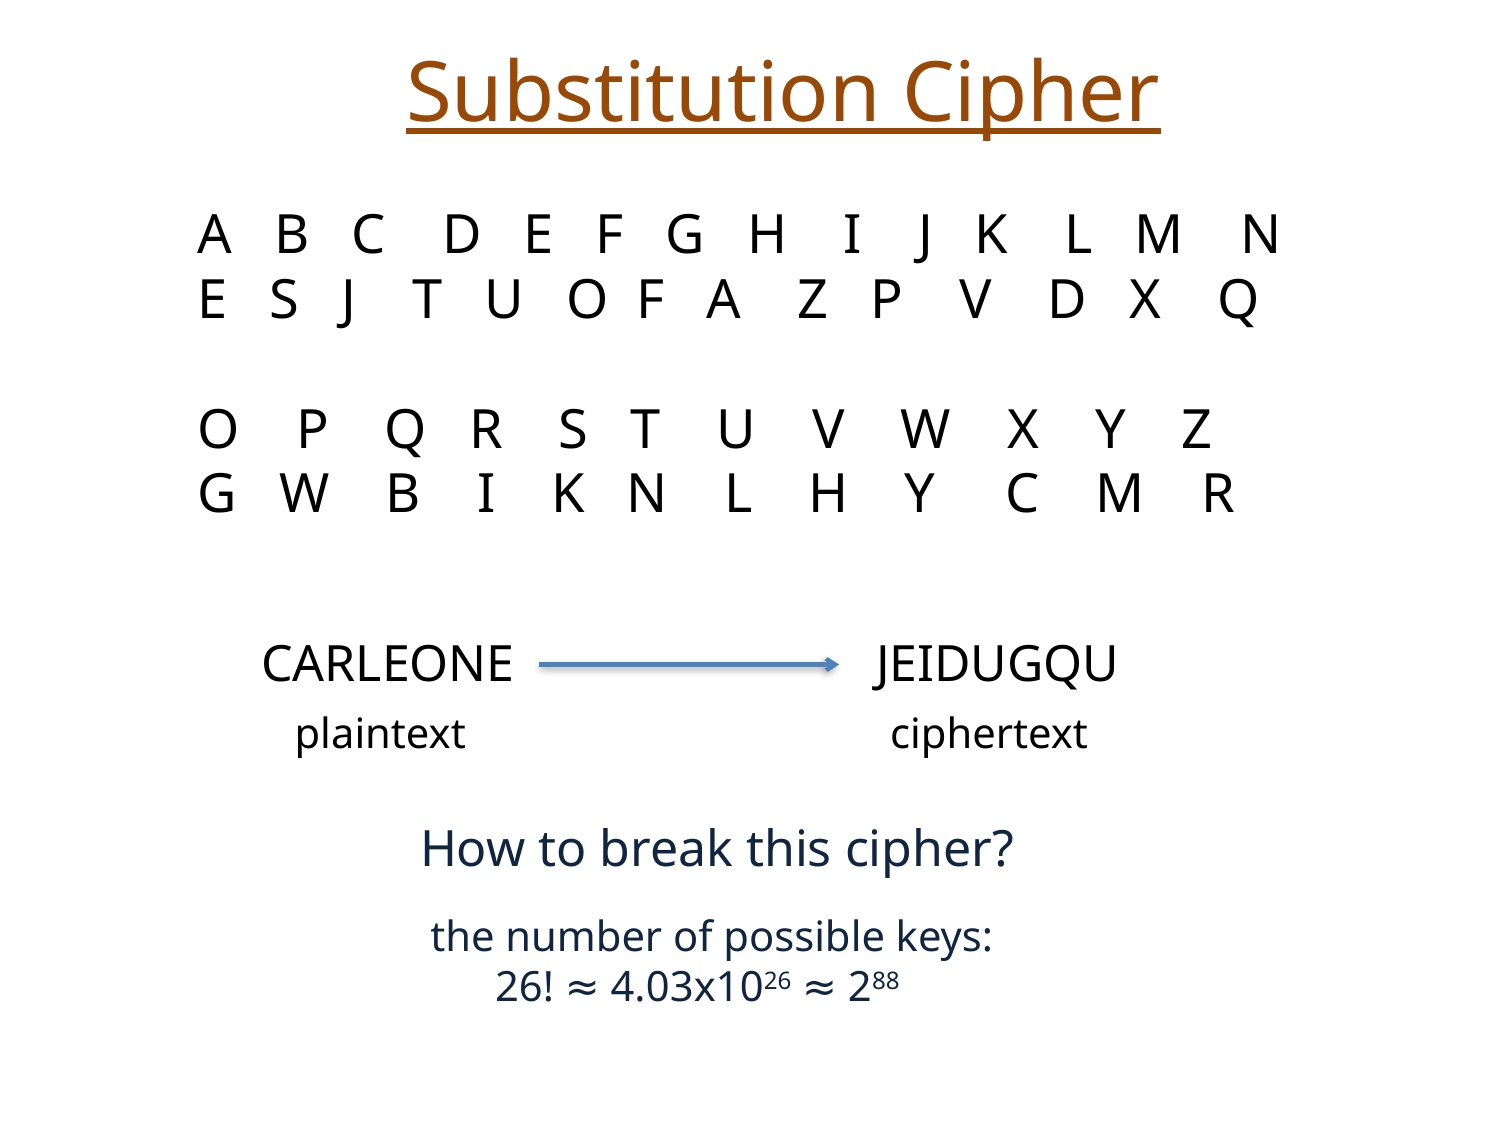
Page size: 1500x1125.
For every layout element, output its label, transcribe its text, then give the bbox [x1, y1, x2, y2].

text_box How to break this cipher? [405, 809, 1030, 884]
text_box JEIDUGQU [861, 623, 1135, 699]
text_box A B C D E F G H I J K L M N E S J T U O F A Z P V D X Q O P Q R S T U V W X Y Z G W B I K N L H Y C M R [183, 191, 1331, 532]
text_box CARLEONE [246, 623, 530, 699]
text_box the number of possible keys: 26! ≈ 4.03x1026 ≈ 288 [415, 902, 1009, 1018]
text_box plaintext [279, 699, 481, 765]
text_box Substitution Cipher [244, 30, 1323, 146]
text_box ciphertext [875, 699, 1103, 764]
